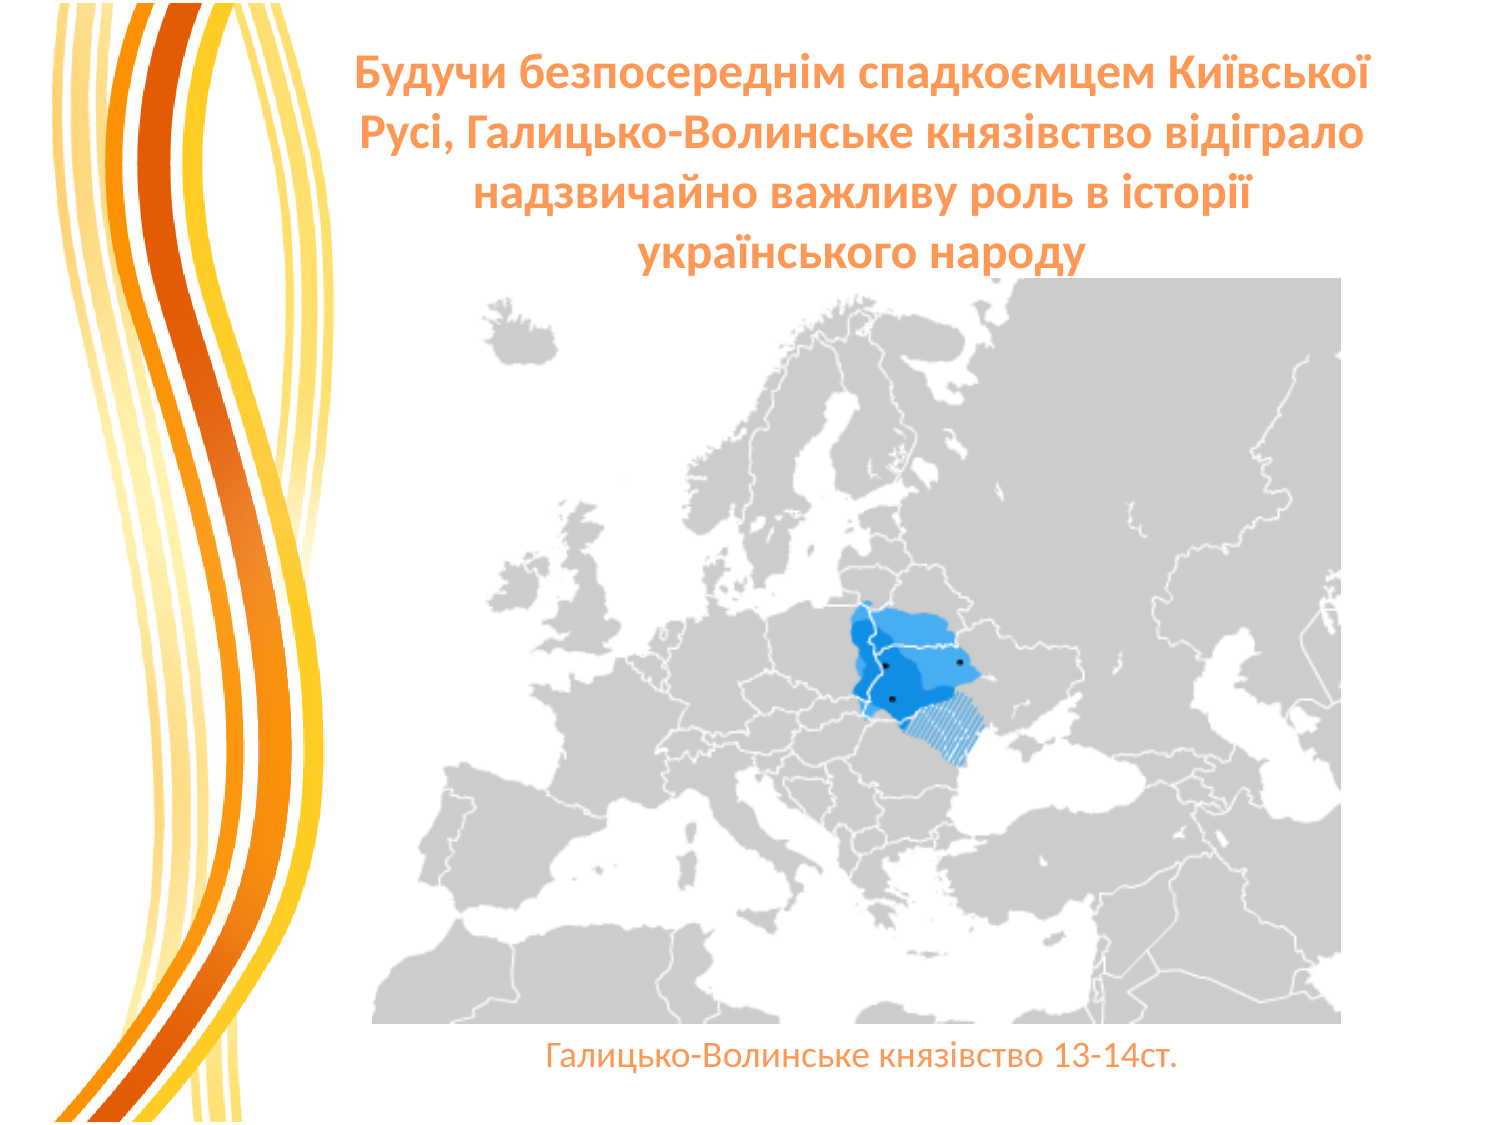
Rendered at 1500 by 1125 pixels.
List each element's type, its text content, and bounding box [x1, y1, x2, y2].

text_box Галицько-Волинське князівство 13-14ст. [360, 1023, 1365, 1083]
picture [0, 0, 1500, 1125]
text_box Будучи безпосереднім спадкоємцем Київської Русі, Галицько-Волинське князівство відіграло надзвичайно важливу роль в історії українського народу [312, 30, 1412, 286]
